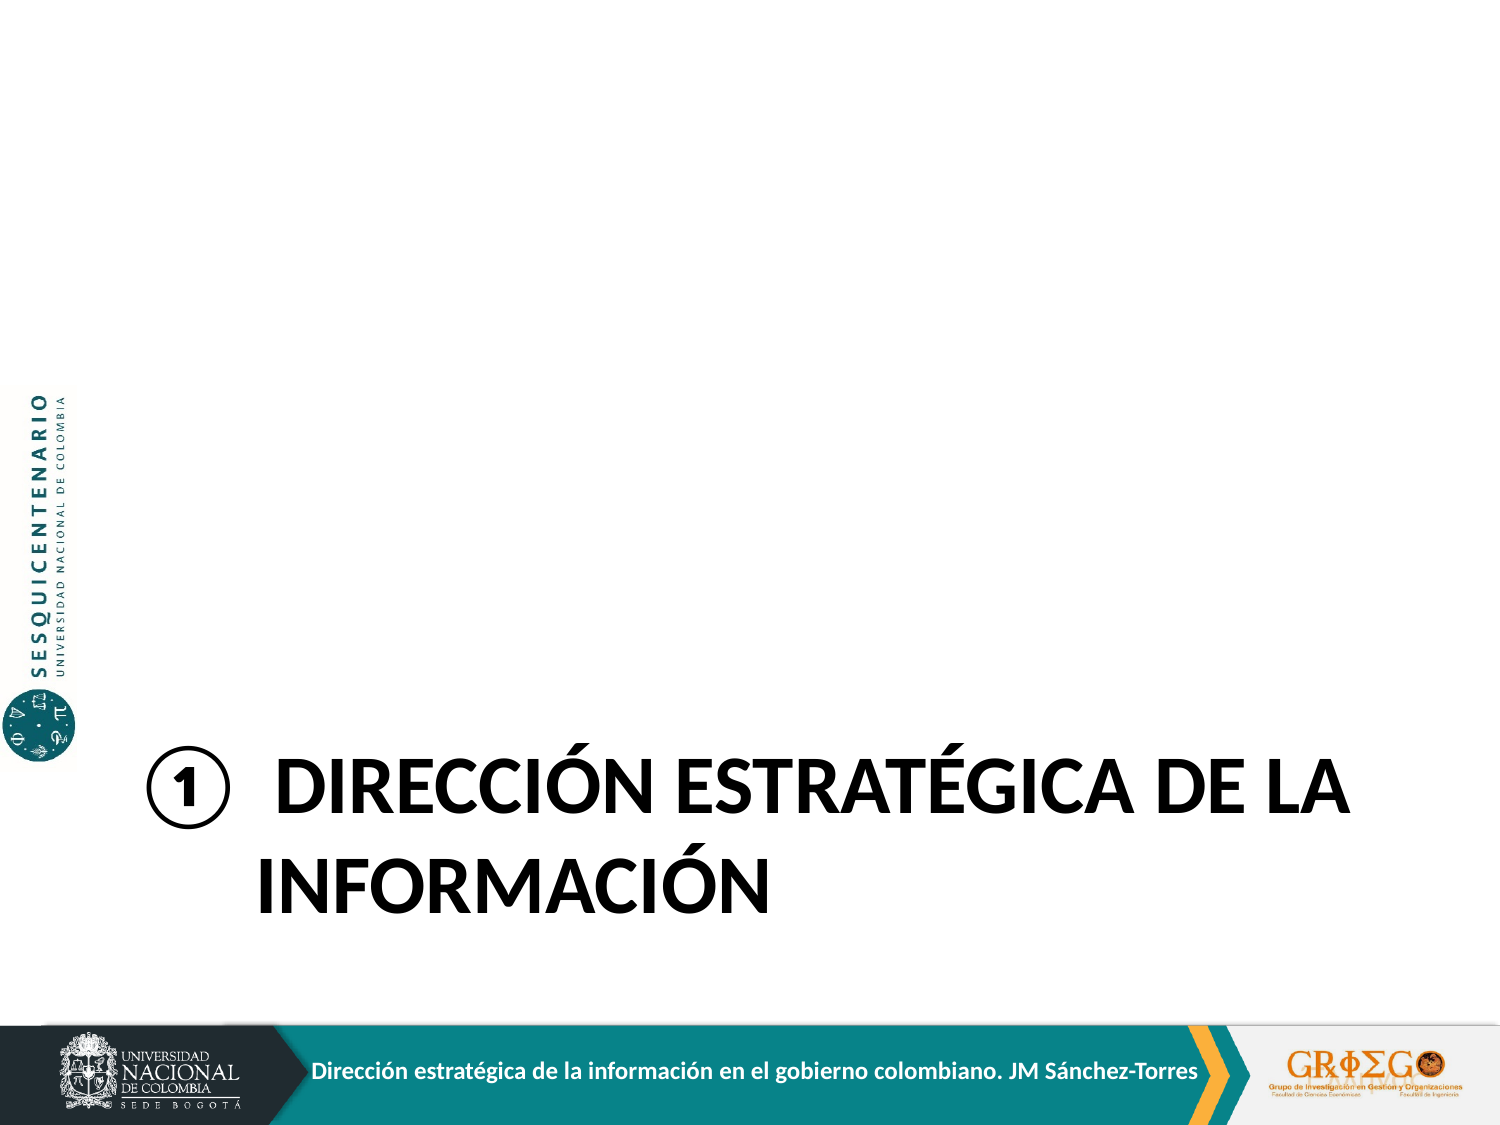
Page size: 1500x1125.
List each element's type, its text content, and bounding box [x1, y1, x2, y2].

title Dirección estratégica de la información [118, 722, 1394, 947]
picture [0, 0, 1500, 1125]
